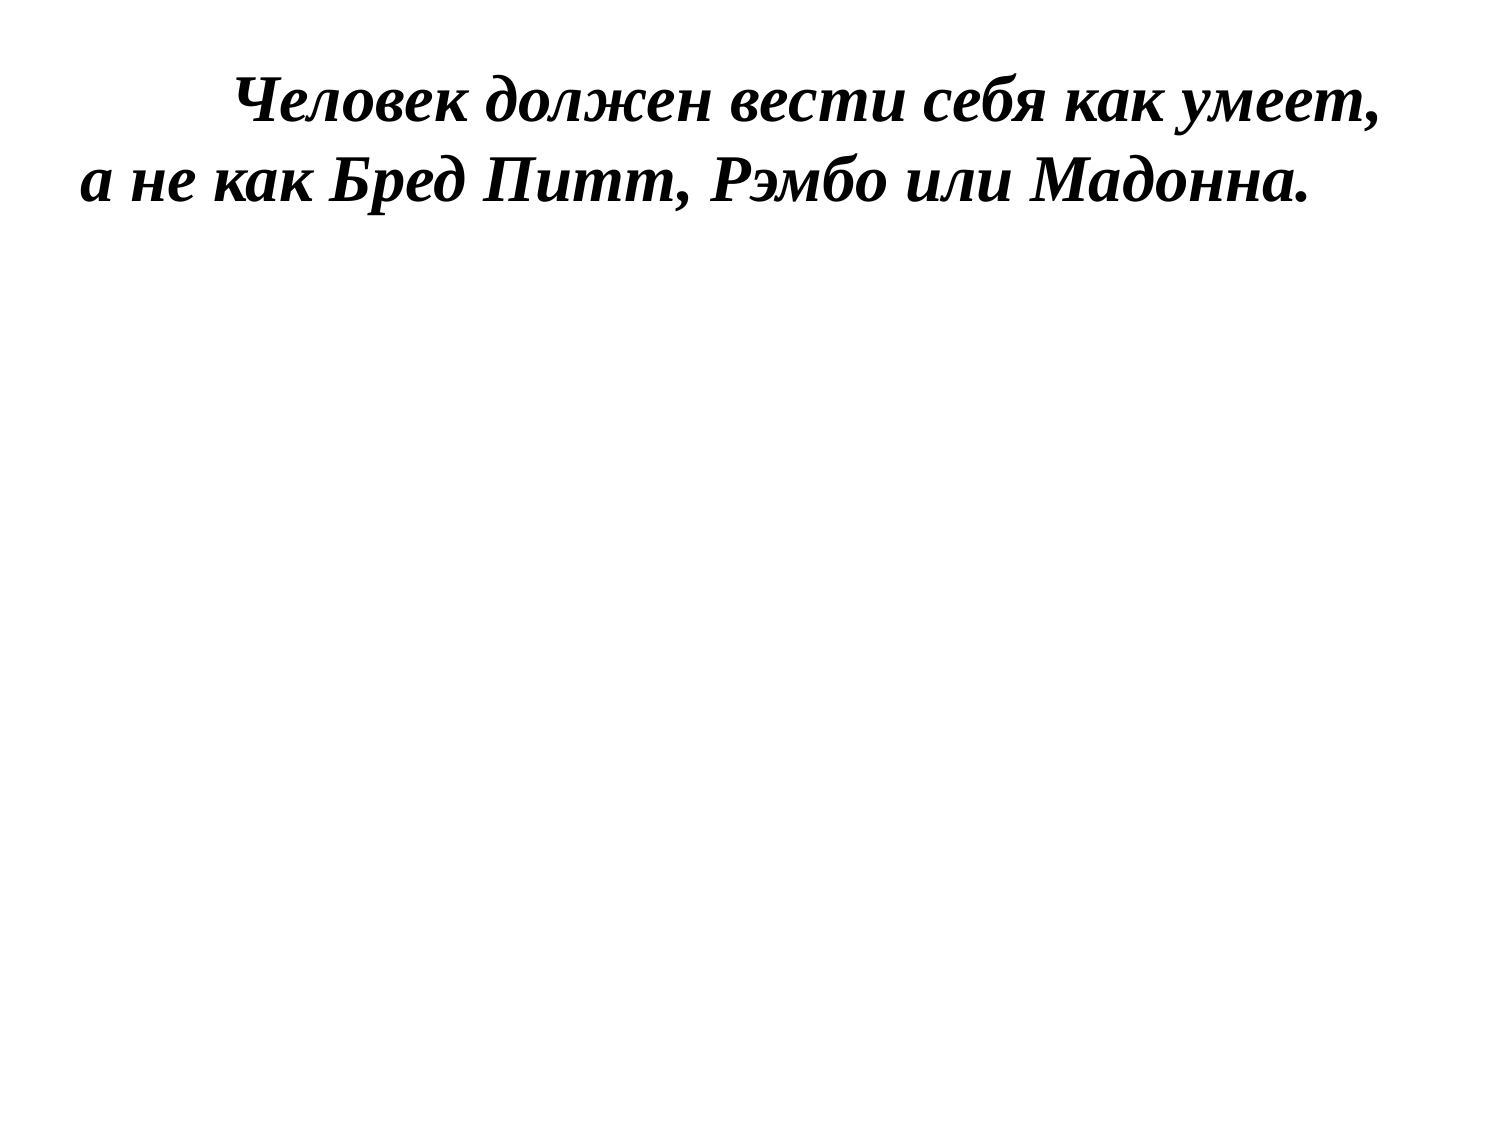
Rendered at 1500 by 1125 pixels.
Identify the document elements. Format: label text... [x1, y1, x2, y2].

list Человек должен вести себя как умеет, а не как Бред Питт, Рэмбо или Мадонна. [64, 46, 1400, 291]
